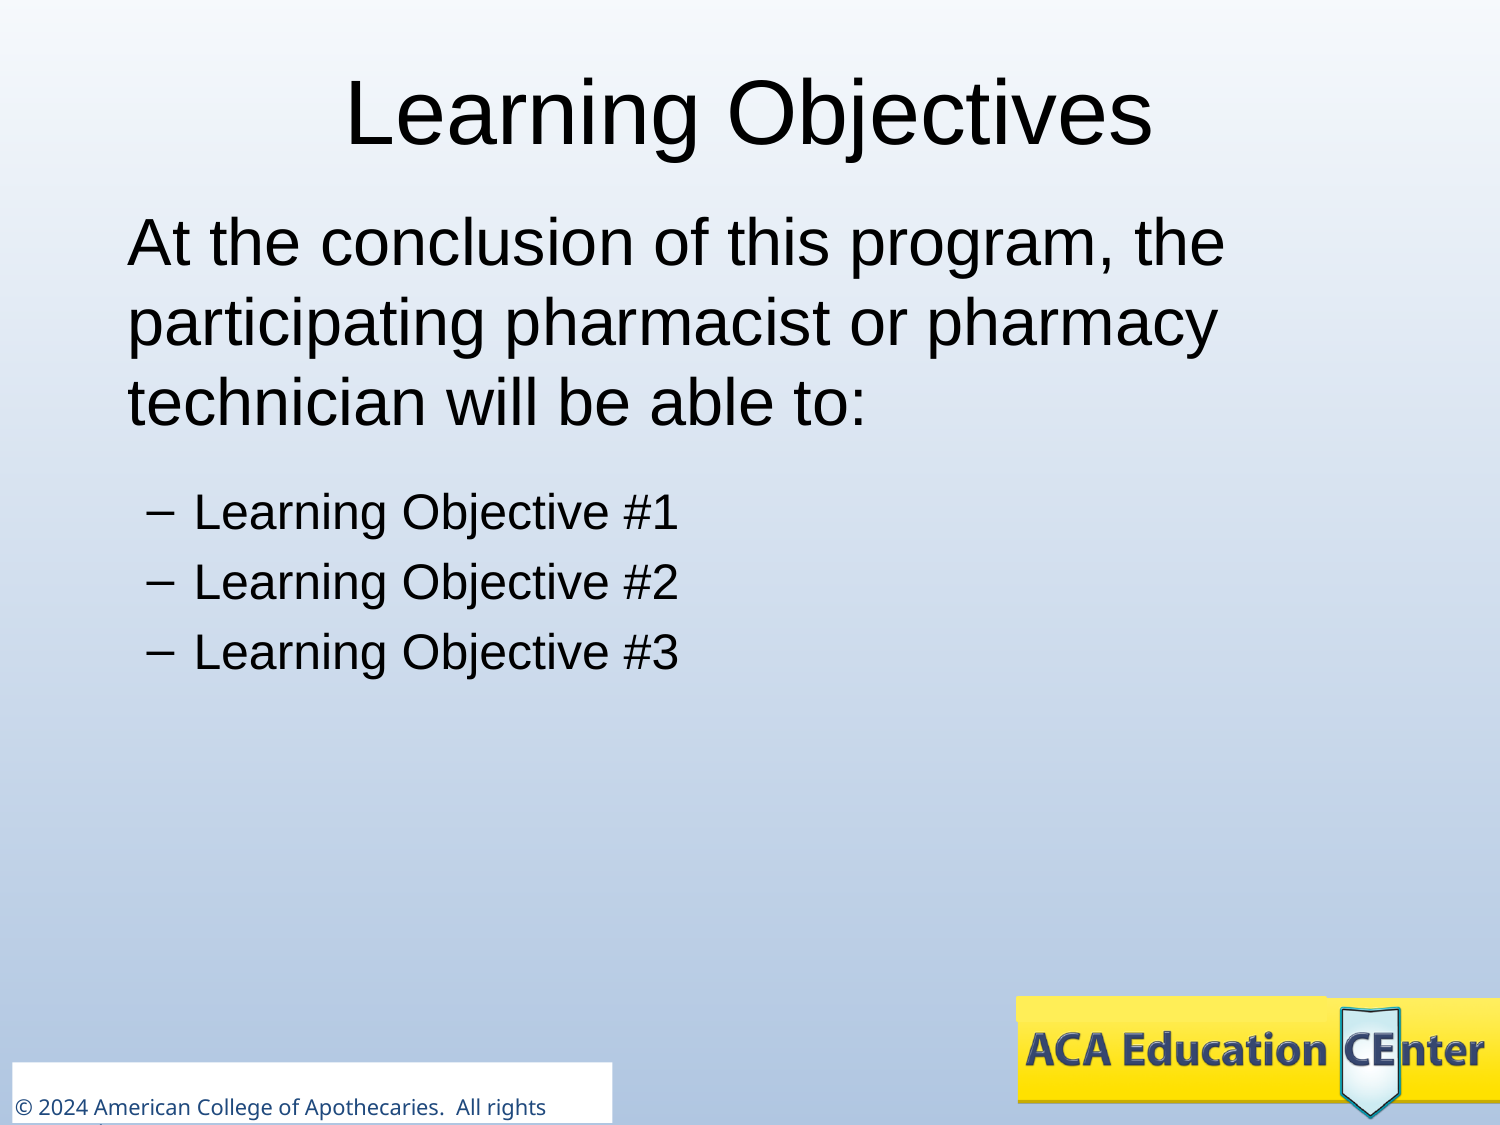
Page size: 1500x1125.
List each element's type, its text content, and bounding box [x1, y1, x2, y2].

text_box © 2024 American College of Apothecaries. All rights reserved. [0, 1086, 625, 1125]
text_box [1017, 997, 1500, 1124]
text_box [12, 1062, 613, 1086]
title Learning Objectives [75, 45, 1425, 191]
list At the conclusion of this program, the participating pharmacist or pharmacy technician will be able to: Learning Objective #1 Learning Objective #2 Learning Objective #3 [56, 191, 1444, 934]
